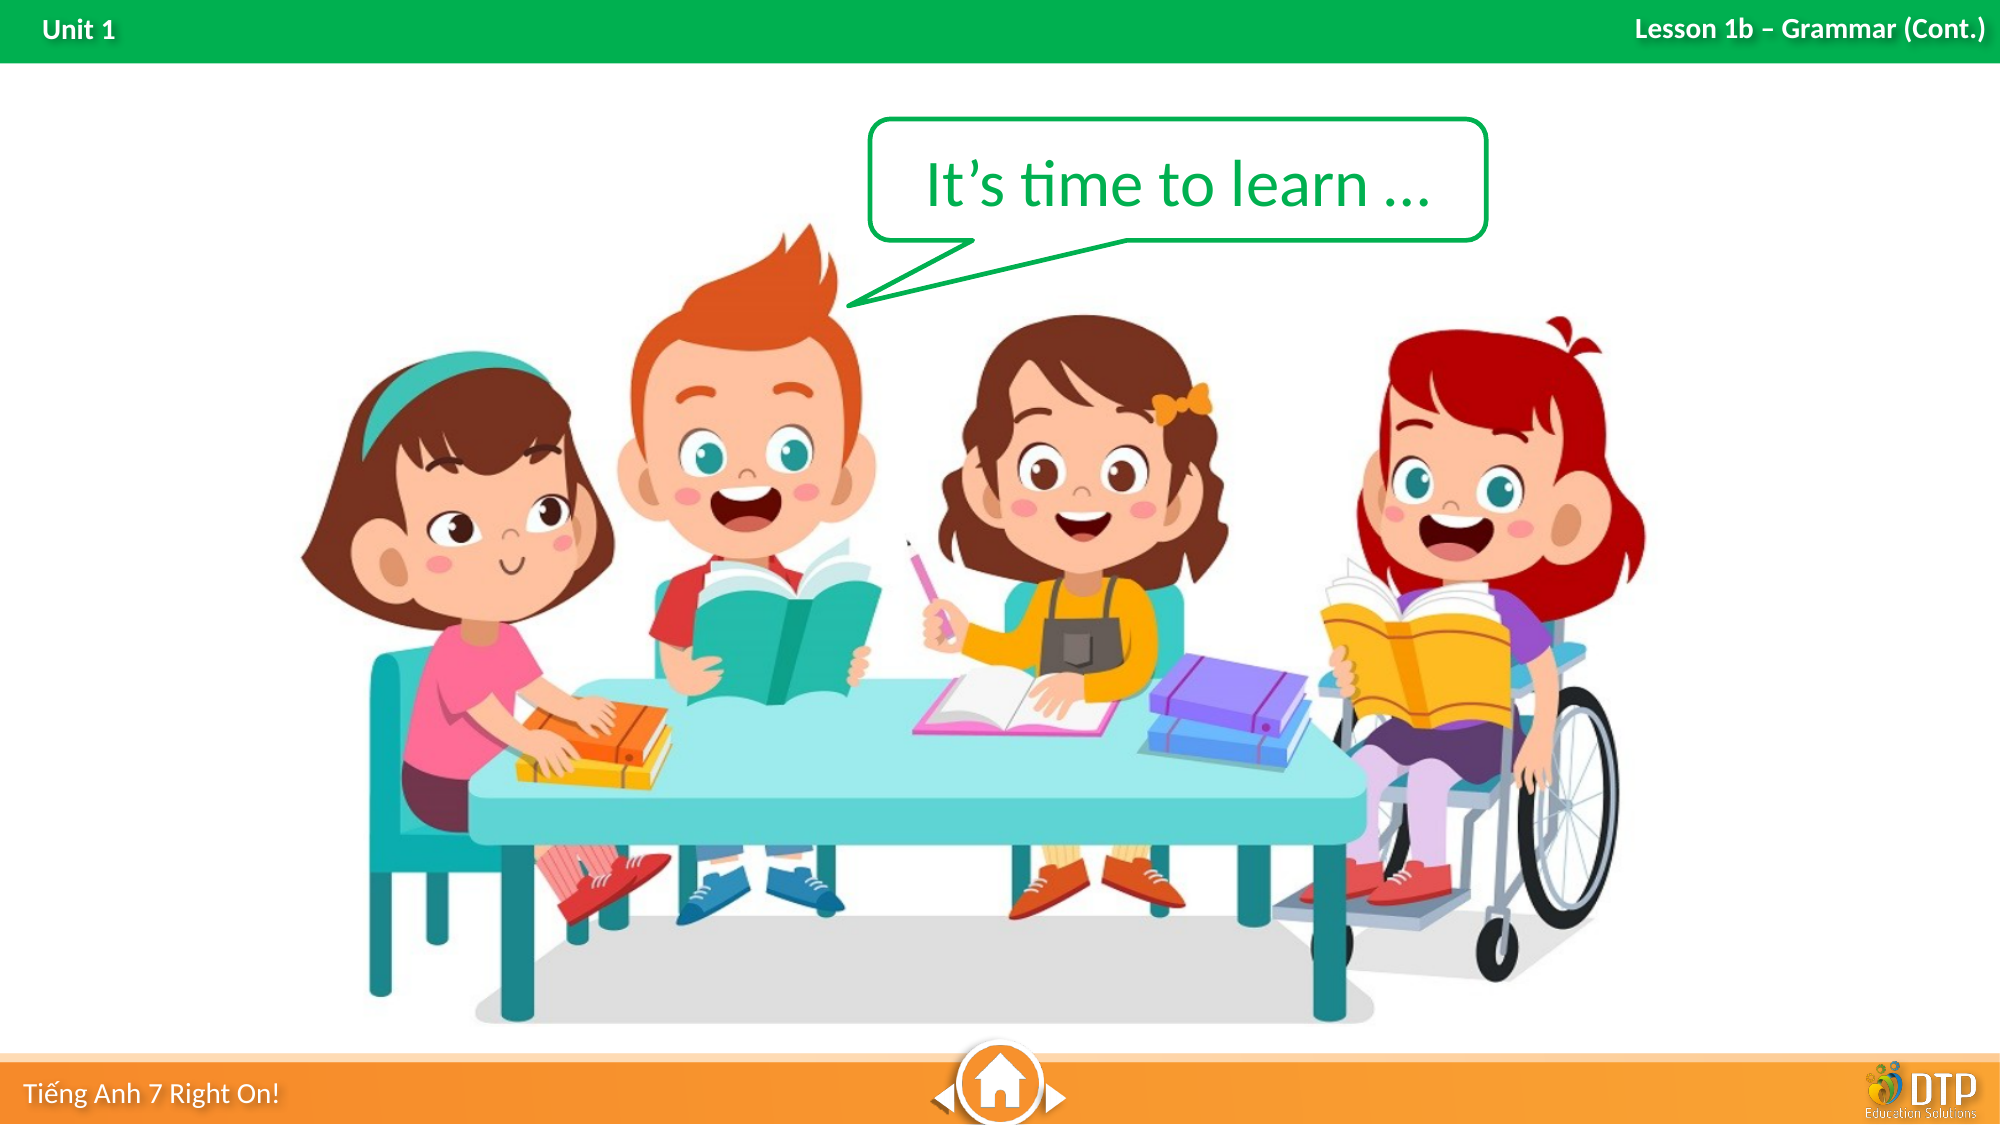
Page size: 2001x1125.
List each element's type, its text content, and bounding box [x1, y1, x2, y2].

picture [0, 64, 2000, 1125]
text_box It’s time to learn … [867, 116, 1489, 205]
